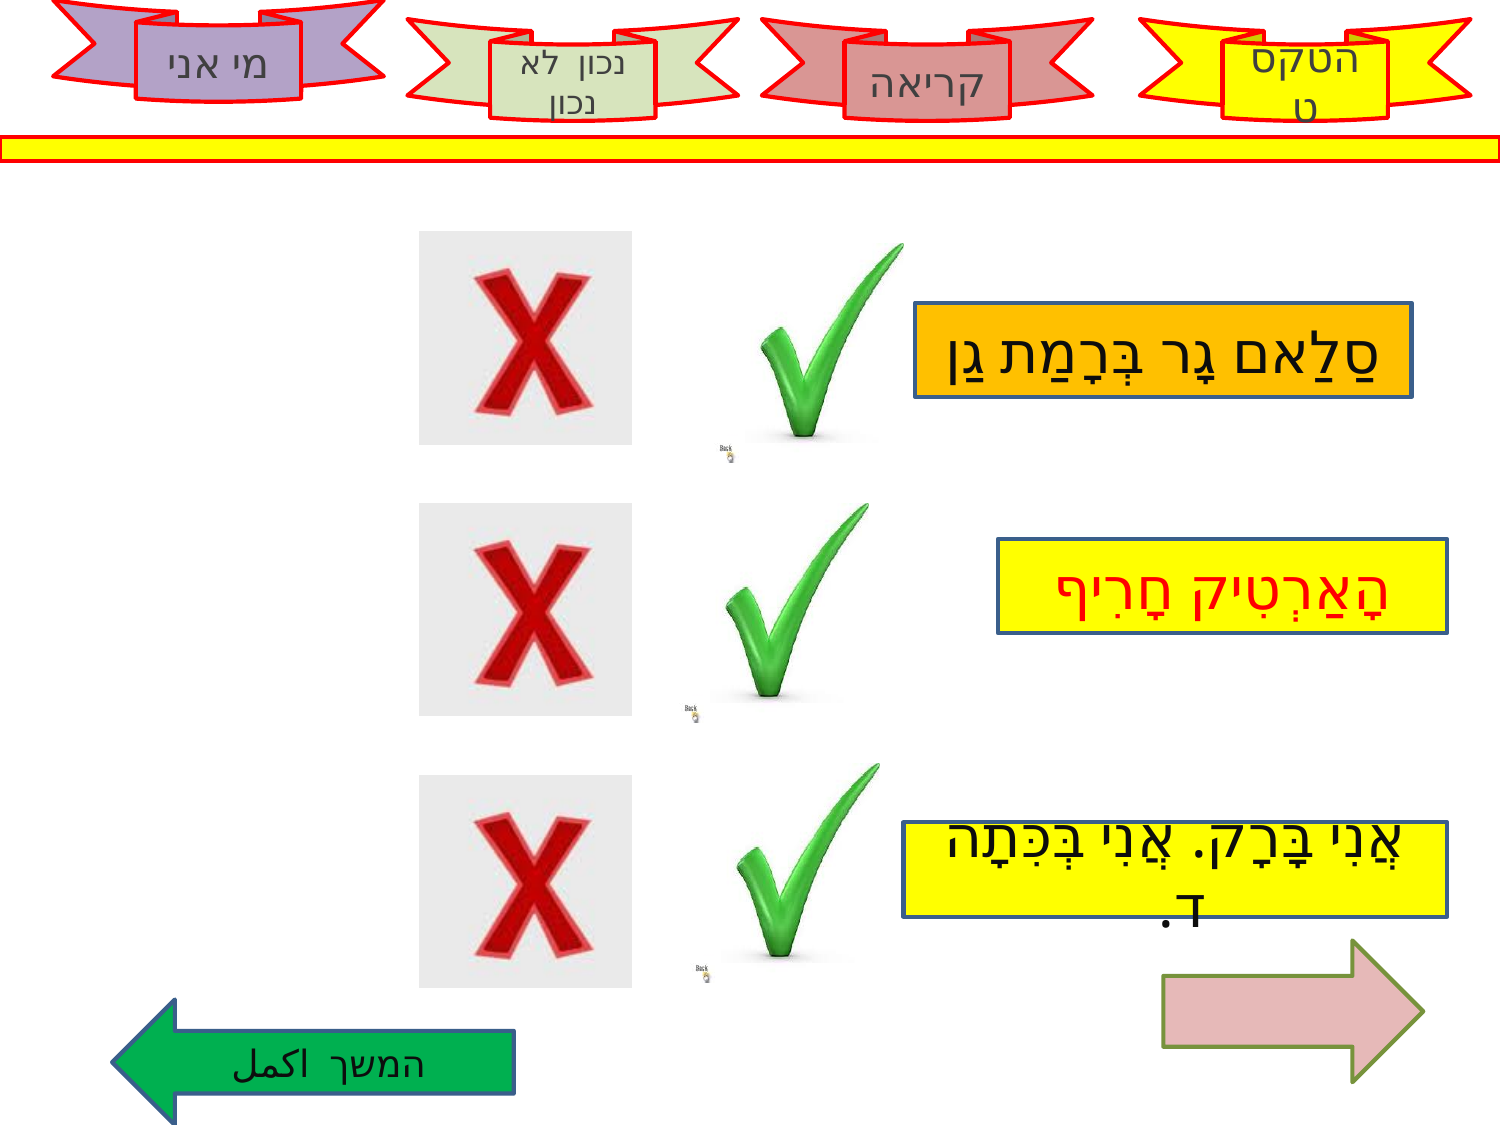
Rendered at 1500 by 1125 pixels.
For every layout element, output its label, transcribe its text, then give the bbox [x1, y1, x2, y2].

text_box נכון לא נכון [405, 17, 741, 123]
text_box המשך اكمل [110, 997, 516, 1125]
picture [690, 763, 881, 983]
text_box הָאַרְטִיק חָרִיף [996, 537, 1449, 635]
picture [418, 503, 632, 717]
text_box קריאה [759, 17, 1095, 123]
text_box [1161, 938, 1426, 1085]
picture [418, 231, 632, 445]
text_box [0, 135, 1500, 163]
text_box סַלַאם גָר בְּרָמַת גַן [913, 301, 1414, 399]
picture [678, 503, 869, 723]
text_box מי אני [51, 0, 386, 104]
picture [418, 774, 632, 988]
text_box הטקסט [1137, 17, 1473, 123]
text_box אֲנִי בָּרָק. אֲנִי בְּכִּתָה ד. [901, 820, 1449, 919]
picture [714, 243, 904, 463]
